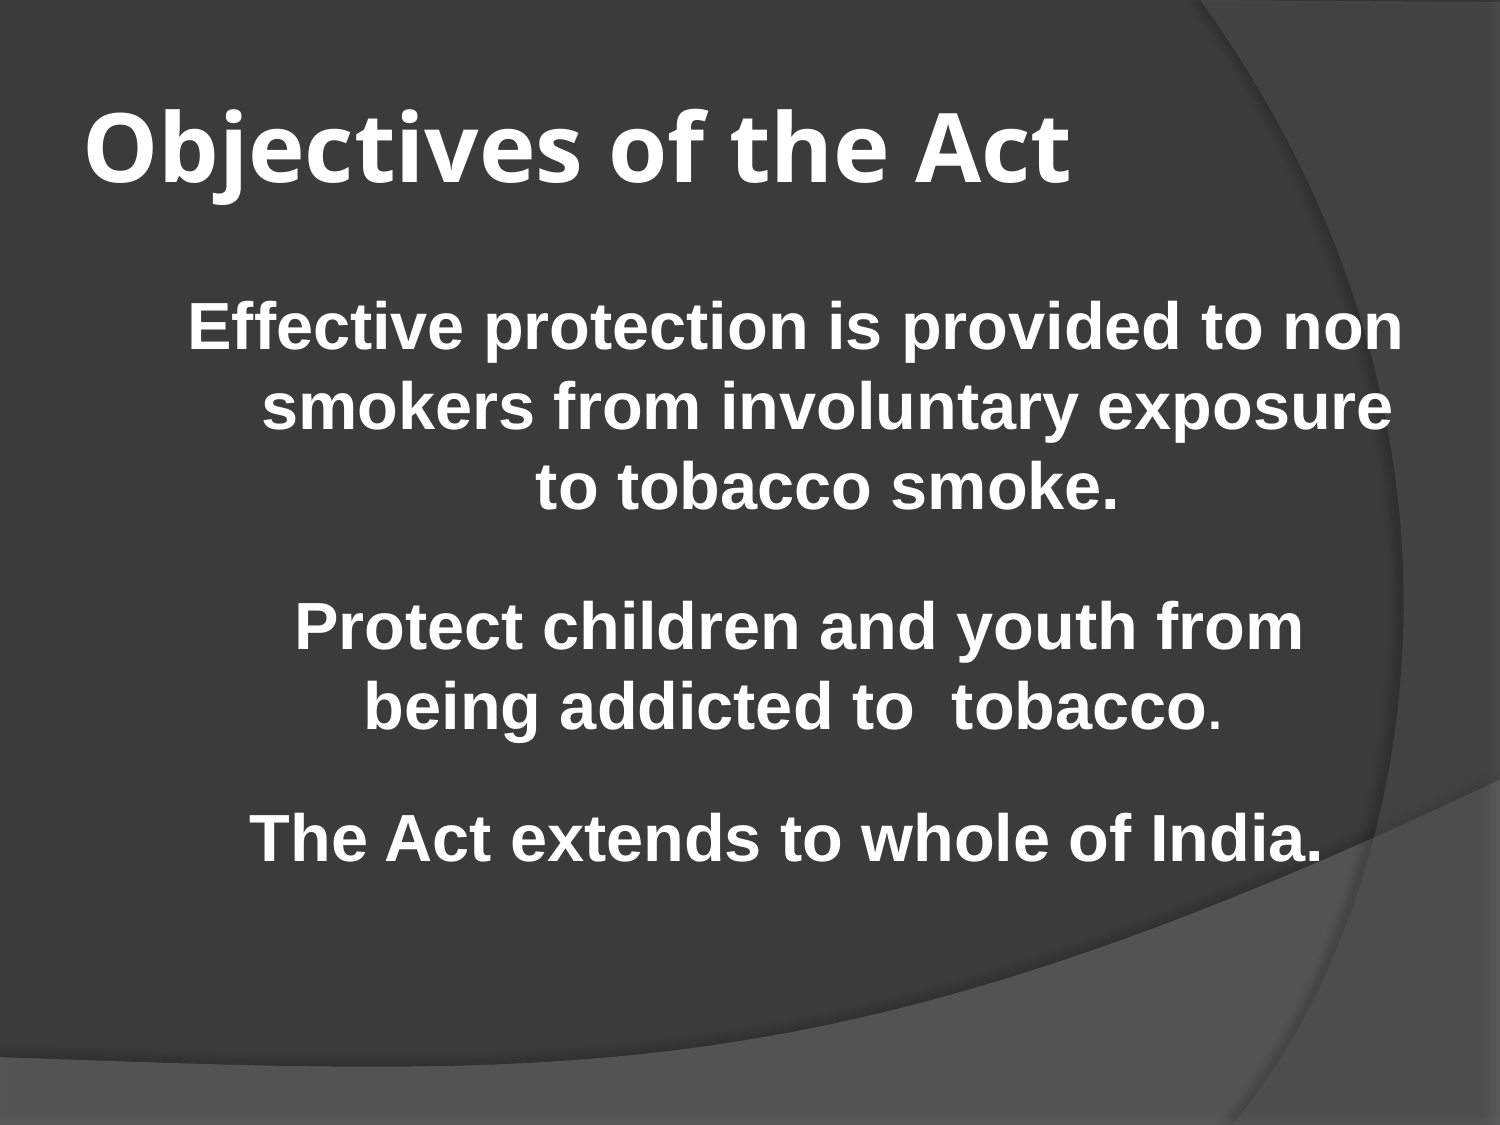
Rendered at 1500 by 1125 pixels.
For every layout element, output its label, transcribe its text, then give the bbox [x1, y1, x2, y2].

list Effective protection is provided to non smokers from involuntary exposure to tobacco smoke. [150, 275, 1438, 838]
text_box Protect children and youth from being addicted to tobacco. [187, 524, 1413, 787]
title Objectives of the Act [75, 50, 1425, 238]
text_box The Act extends to whole of India. [149, 787, 1425, 883]
